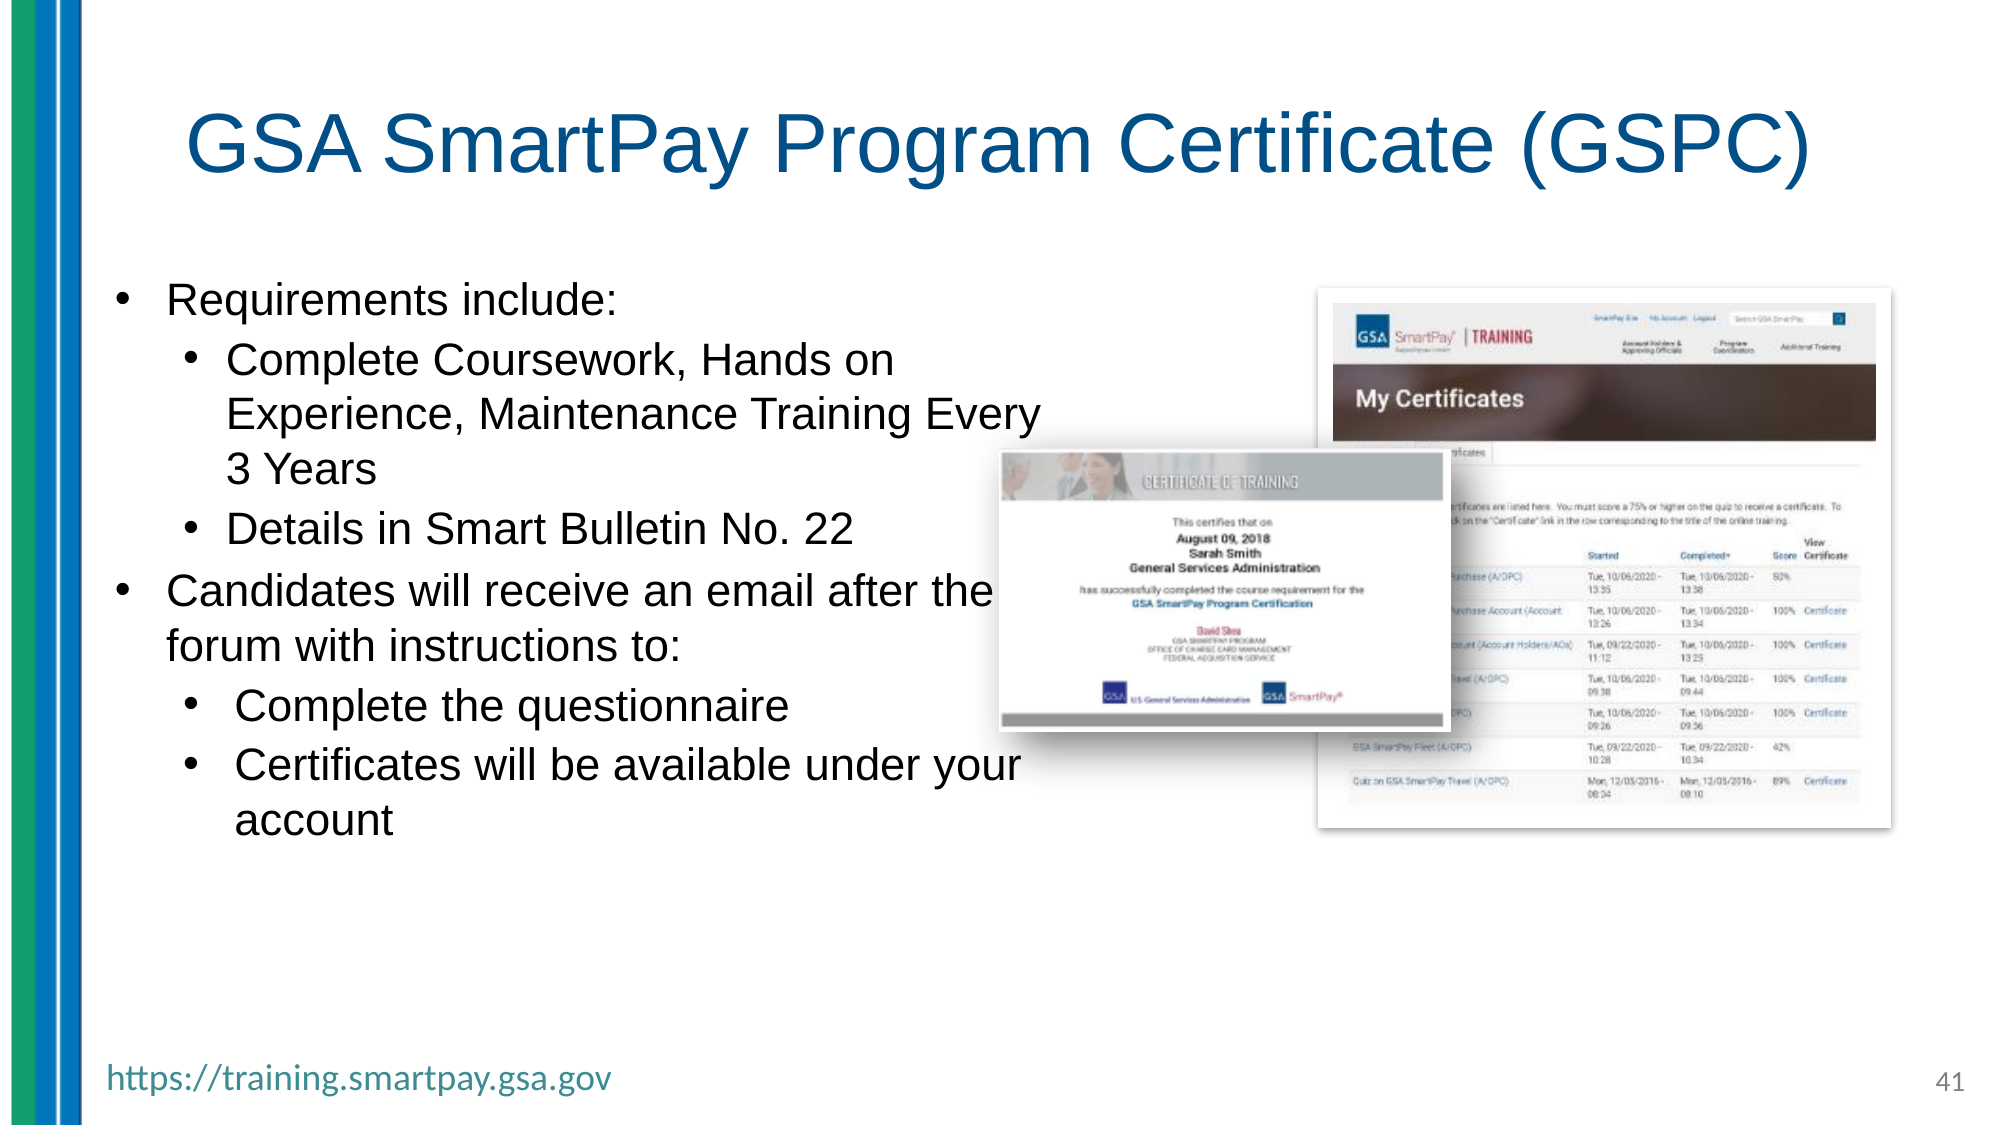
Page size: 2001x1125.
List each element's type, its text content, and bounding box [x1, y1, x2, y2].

picture [38, 0, 2000, 1125]
list Requirements include: Complete Coursework, Hands on Experience, Maintenance Training Every 3 Years Details in Smart Bulletin No. 22 Candidates will receive an email after the forum with instructions to: Complete the questionnaire Certificates will be available under your account [99, 262, 1069, 855]
picture [0, 0, 35, 1125]
footer https://training.smartpay.gsa.gov [85, 1042, 720, 1103]
title GSA SmartPay Program Certificate (GSPC) [99, 45, 1900, 233]
